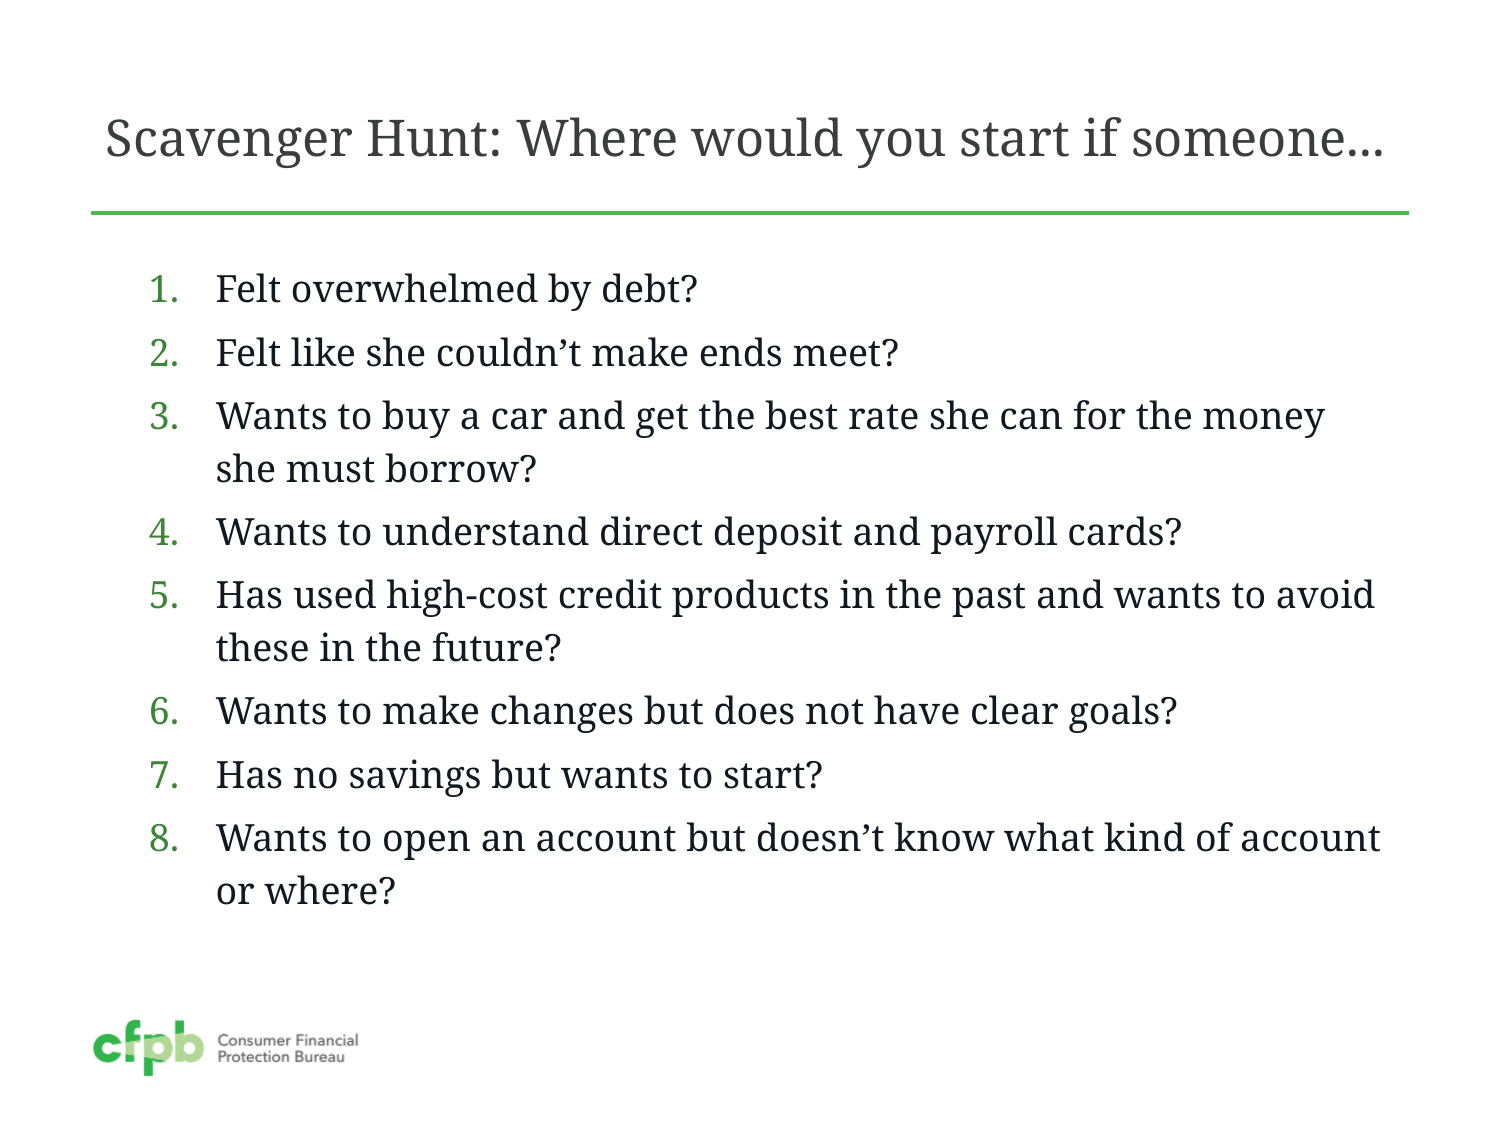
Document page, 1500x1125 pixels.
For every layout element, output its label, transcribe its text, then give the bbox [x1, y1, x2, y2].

title Scavenger Hunt: Where would you start if someone... [90, 75, 1410, 197]
list Felt overwhelmed by debt? Felt like she couldn’t make ends meet? Wants to buy a car and get the best rate she can for the money she must borrow? Wants to understand direct deposit and payroll cards? Has used high-cost credit products in the past and wants to avoid these in the future? Wants to make changes but does not have clear goals? Has no savings but wants to start? Wants to open an account but doesn’t know what kind of account or where? [90, 249, 1410, 924]
